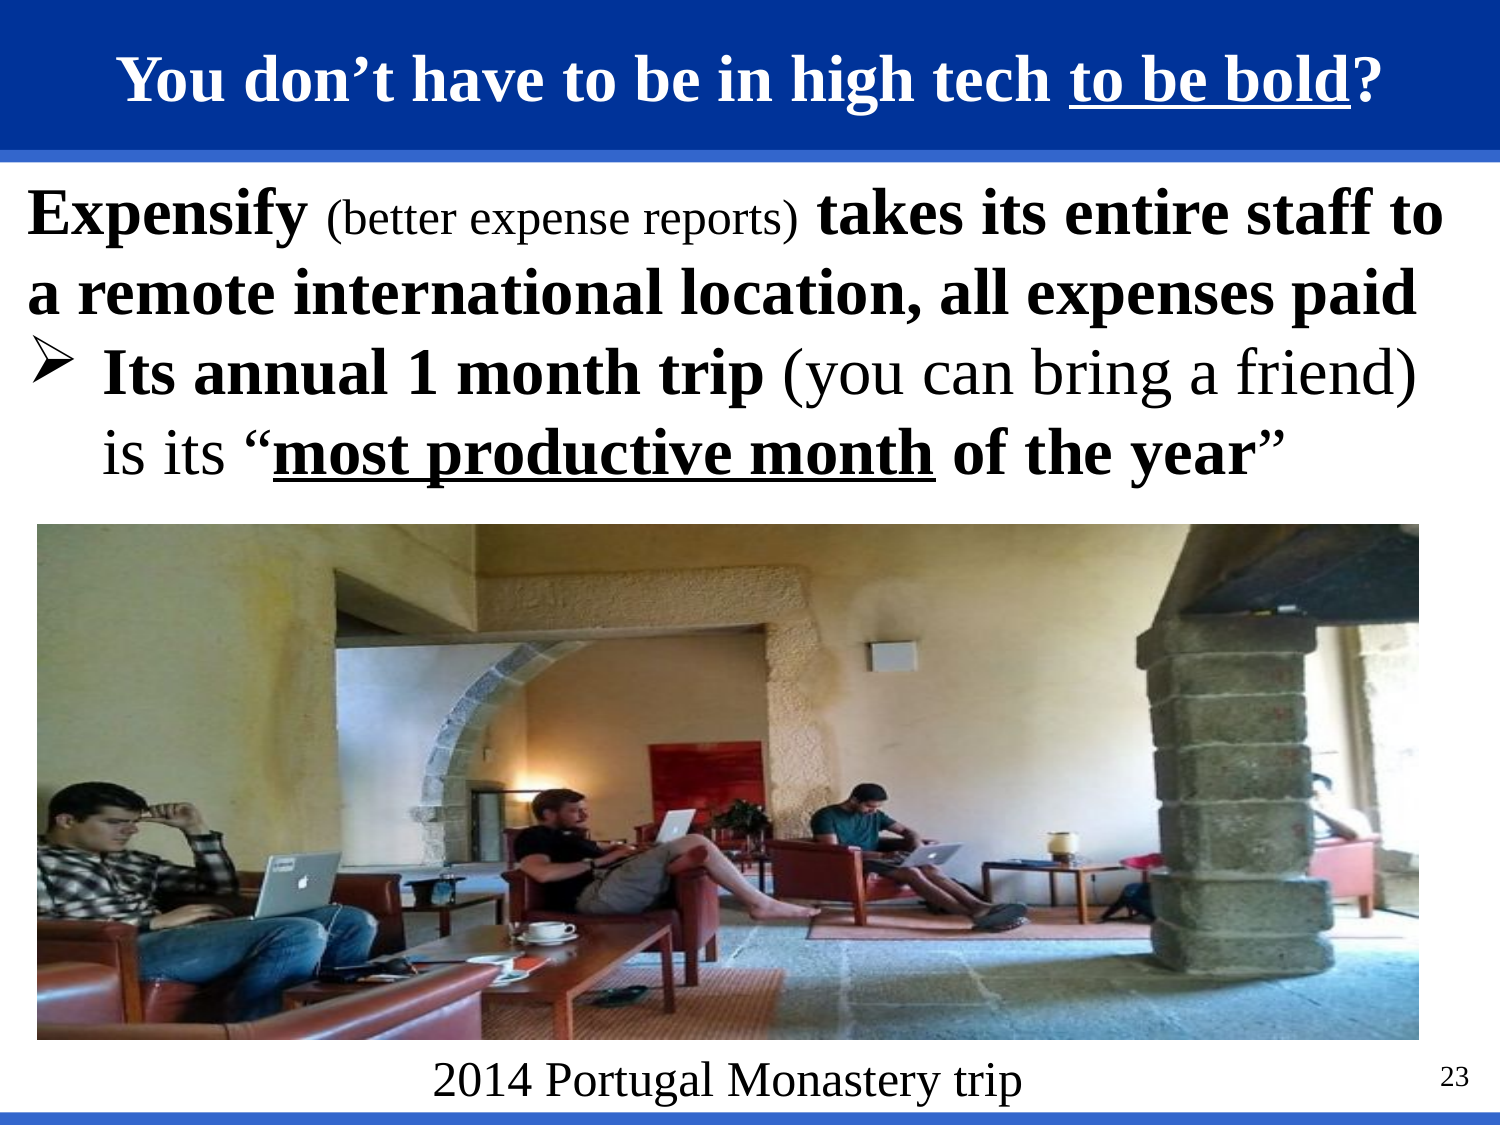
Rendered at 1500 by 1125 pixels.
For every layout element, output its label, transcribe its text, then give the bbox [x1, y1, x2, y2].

text_box 2014 Portugal Monastery trip [417, 1049, 1039, 1114]
picture [37, 524, 1419, 1040]
text_box Expensify (better expense reports) takes its entire staff to a remote international location, all expenses paid Its annual 1 month trip (you can bring a friend) is its “most productive month of the year” [12, 160, 1488, 965]
title You don’t have to be in high tech to be bold? [0, 24, 1500, 138]
slide_number 23 [1424, 1049, 1500, 1125]
